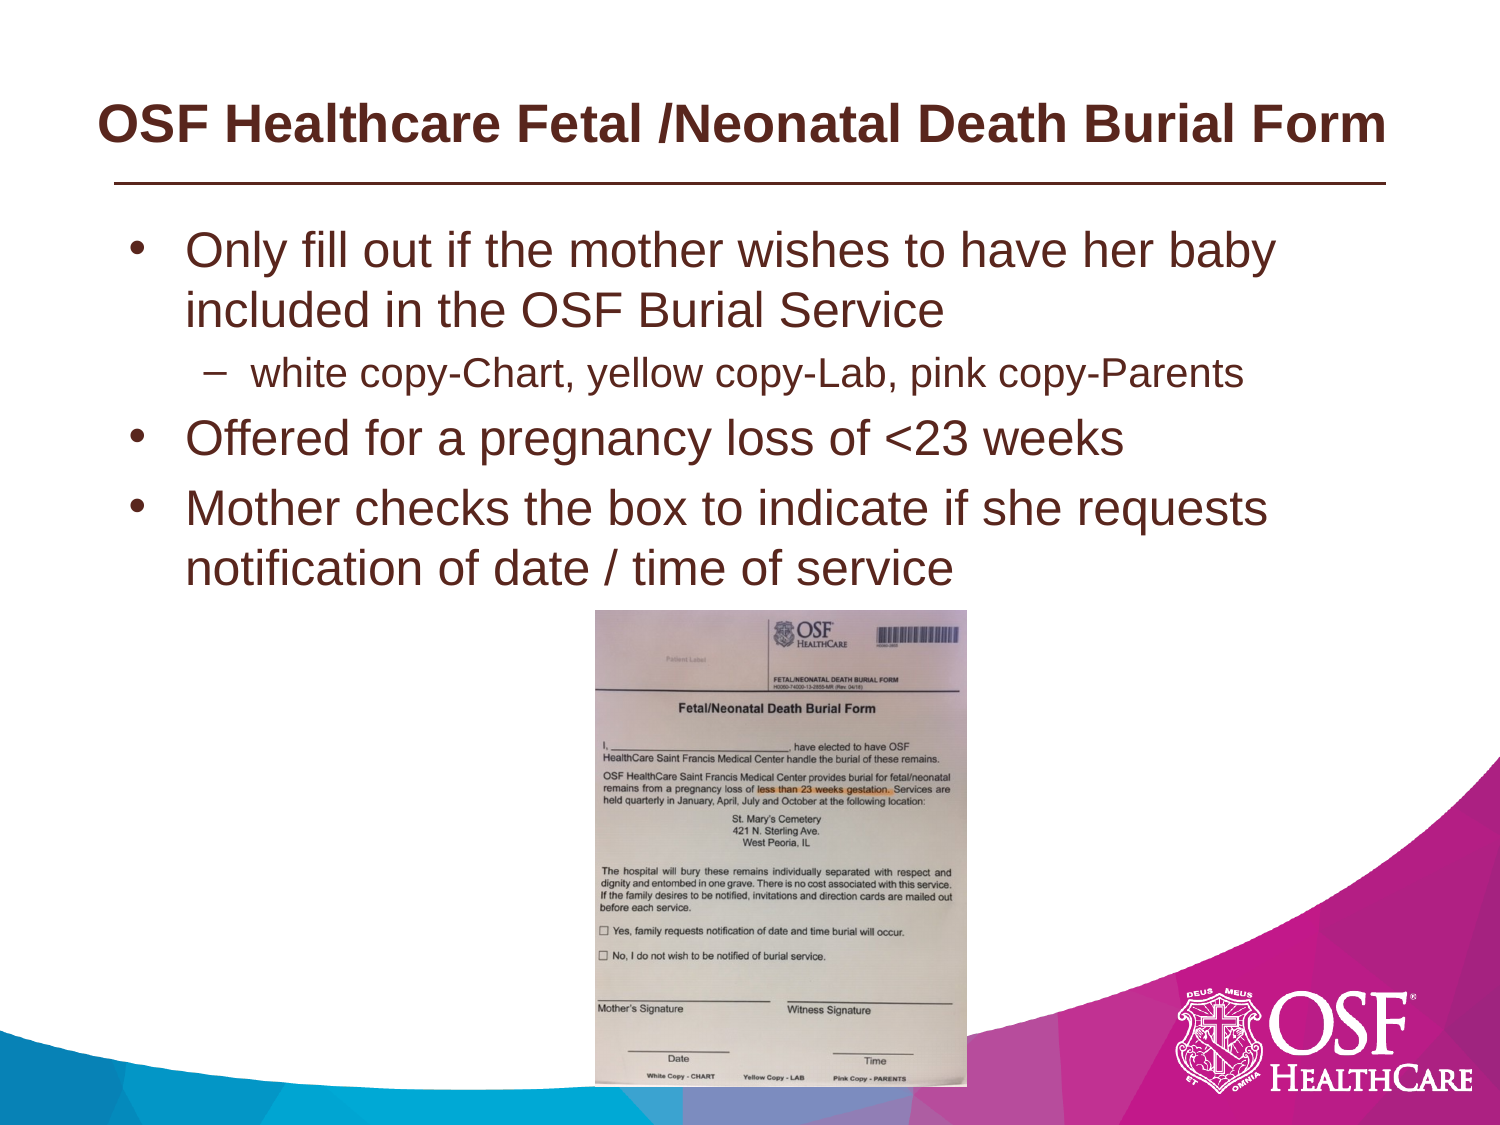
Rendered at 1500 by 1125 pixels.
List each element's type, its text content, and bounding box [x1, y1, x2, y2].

list Only fill out if the mother wishes to have her baby included in the OSF Burial Service white copy-Chart, yellow copy-Lab, pink copy-Parents Offered for a pregnancy loss of <23 weeks Mother checks the box to indicate if she requests notification of date / time of service [113, 210, 1387, 930]
picture [0, 610, 1500, 1125]
title OSF Healthcare Fetal /Neonatal Death Burial Form [83, 80, 1439, 190]
